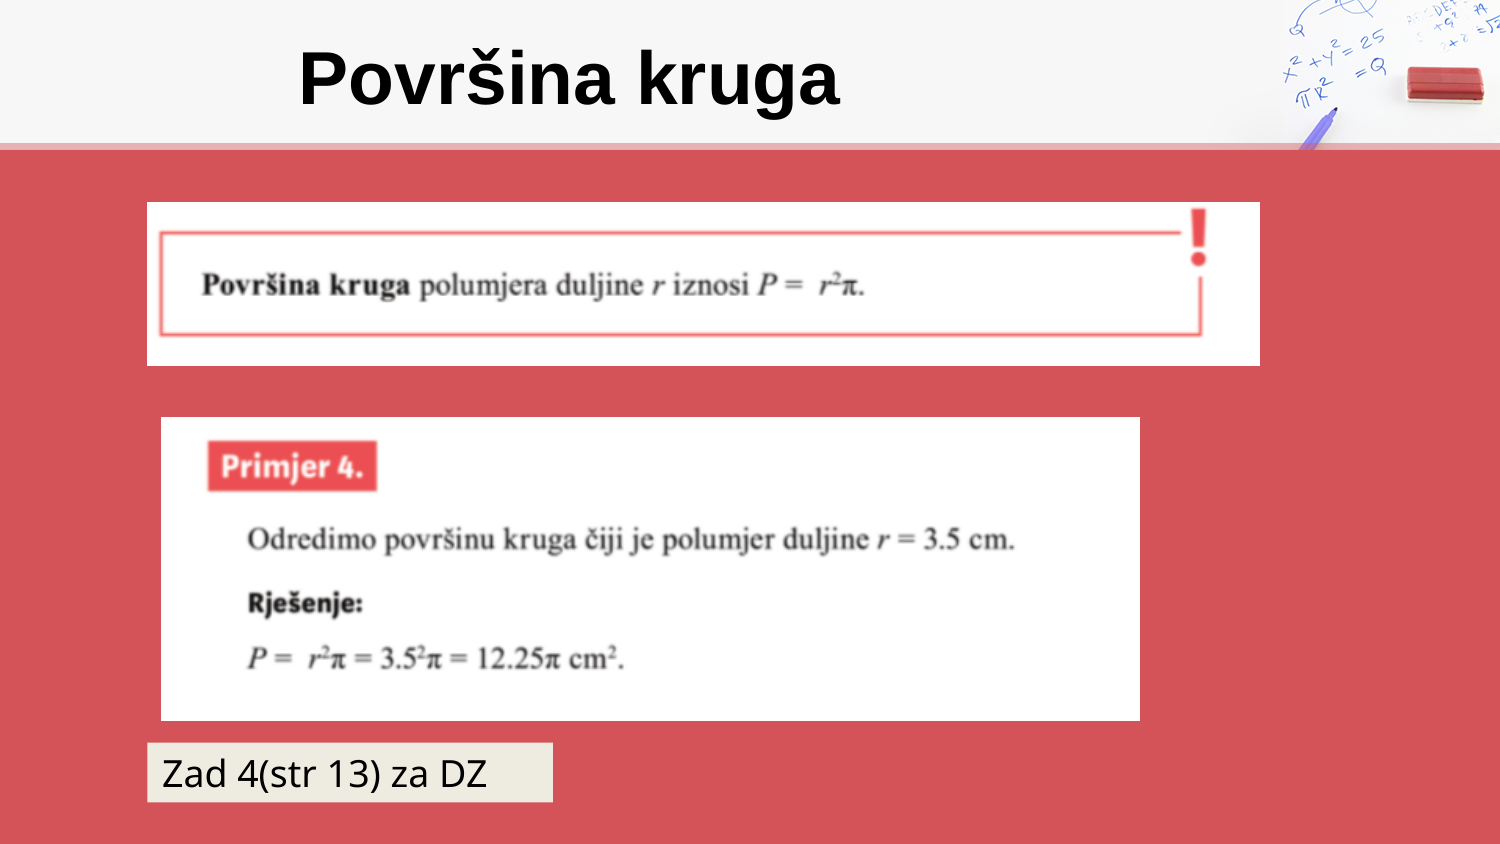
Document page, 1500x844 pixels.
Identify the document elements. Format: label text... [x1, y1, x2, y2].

title Površina kruga [0, 4, 1140, 146]
picture [0, 0, 1500, 844]
text_box Zad 4(str 13) za DZ [147, 742, 553, 803]
